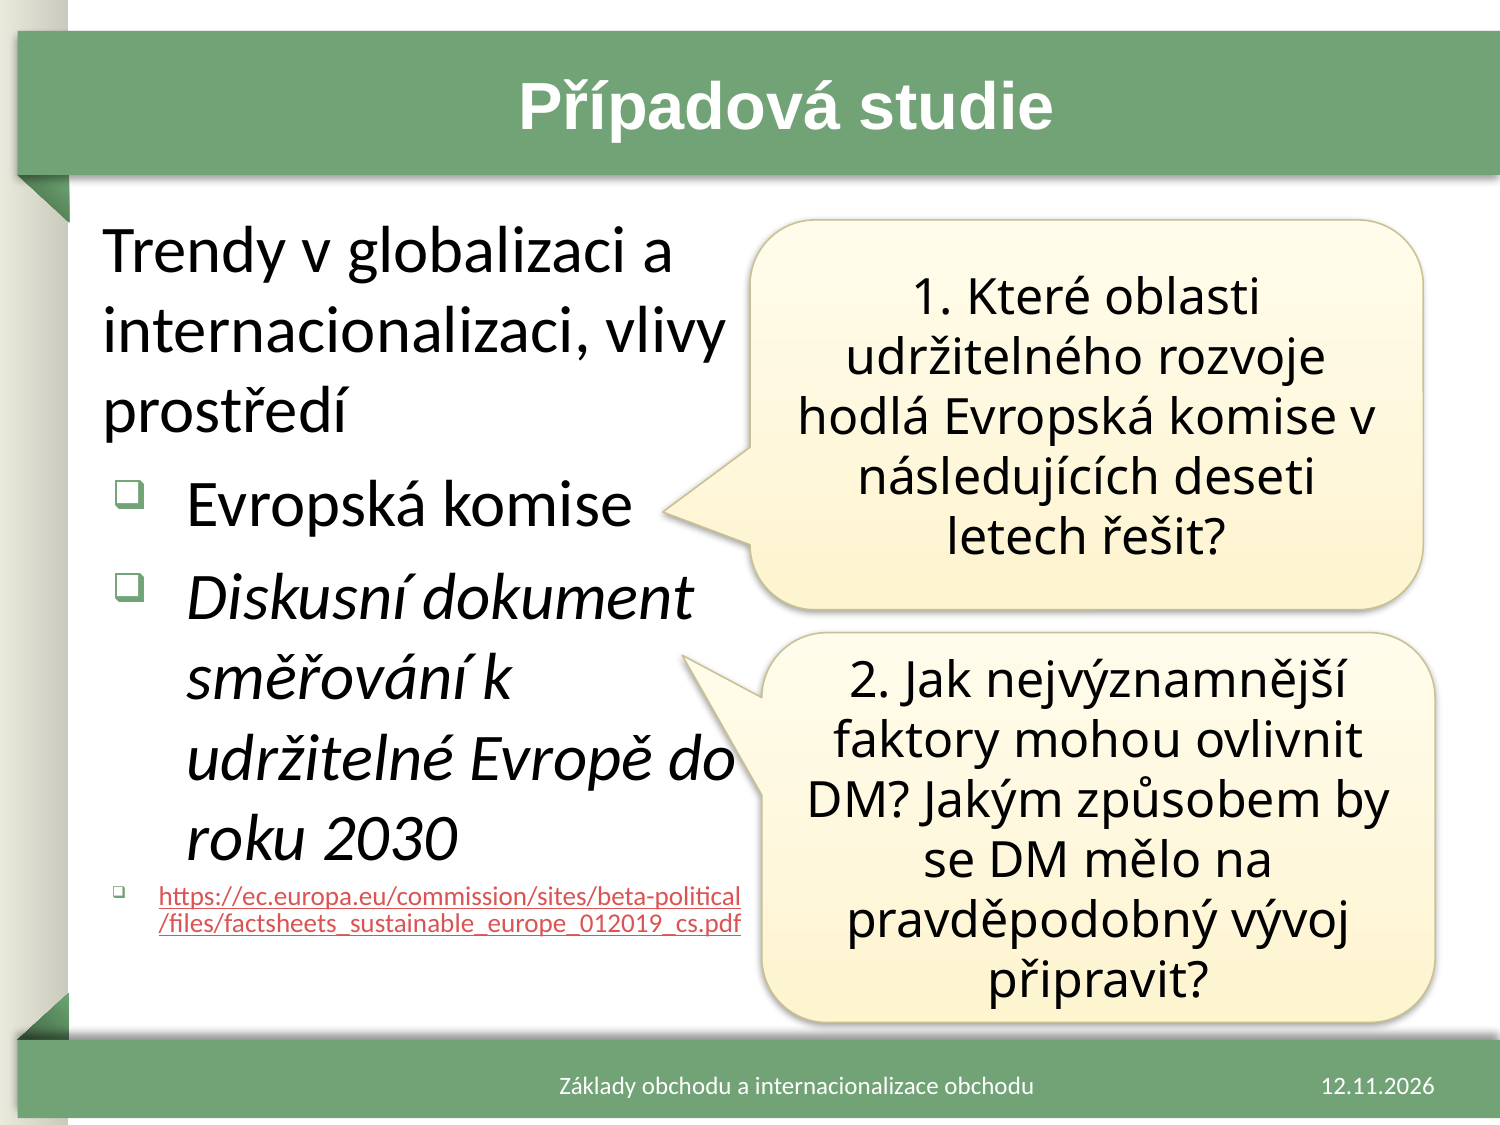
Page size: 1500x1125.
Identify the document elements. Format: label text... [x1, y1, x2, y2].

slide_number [1100, 1054, 1451, 1115]
title Případová studie [131, 30, 1443, 175]
text_box 1. Které oblasti udržitelného rozvoje hodlá Evropská komise v následujících deseti letech řešit? [662, 219, 1425, 611]
text_box 2. Jak nejvýznamnější faktory mohou ovlivnit DM? Jakým způsobem by se DM mělo na pravděpodobný vývoj připravit? [681, 631, 1436, 1024]
list Trendy v globalizaci a internacionalizaci, vlivy prostředí Evropská komise Diskusní dokument směřování k udržitelné Evropě do roku 2030 https://ec.europa.eu/commission/sites/beta-political/files/factsheets_sustainable_europe_012019_cs.pdf [87, 198, 762, 1040]
footer Základy obchodu a internacionalizace obchodu [518, 1054, 1077, 1115]
